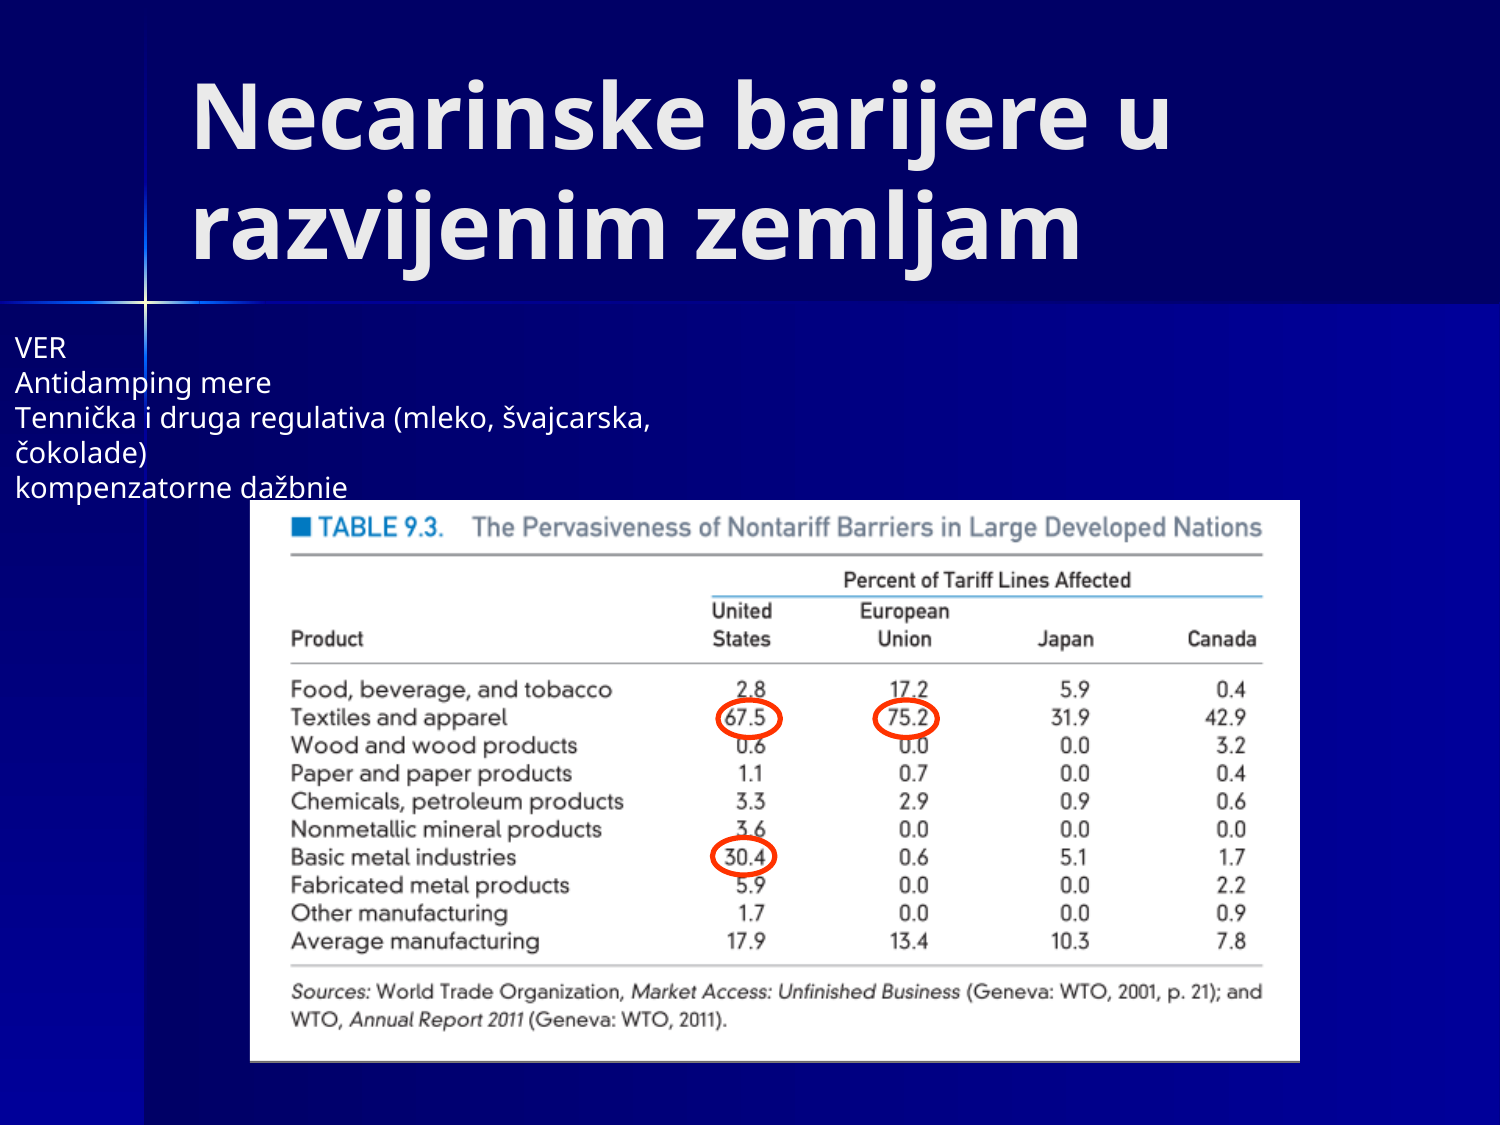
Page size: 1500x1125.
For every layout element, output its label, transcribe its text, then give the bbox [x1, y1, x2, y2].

title Necarinske barijere u razvijenim zemljam [174, 49, 1413, 286]
picture [249, 499, 1301, 1063]
text_box VER Antidamping mere Tennička i druga regulativa (mleko, švajcarska, čokolade) kompenzatorne dažbnie [0, 287, 750, 512]
